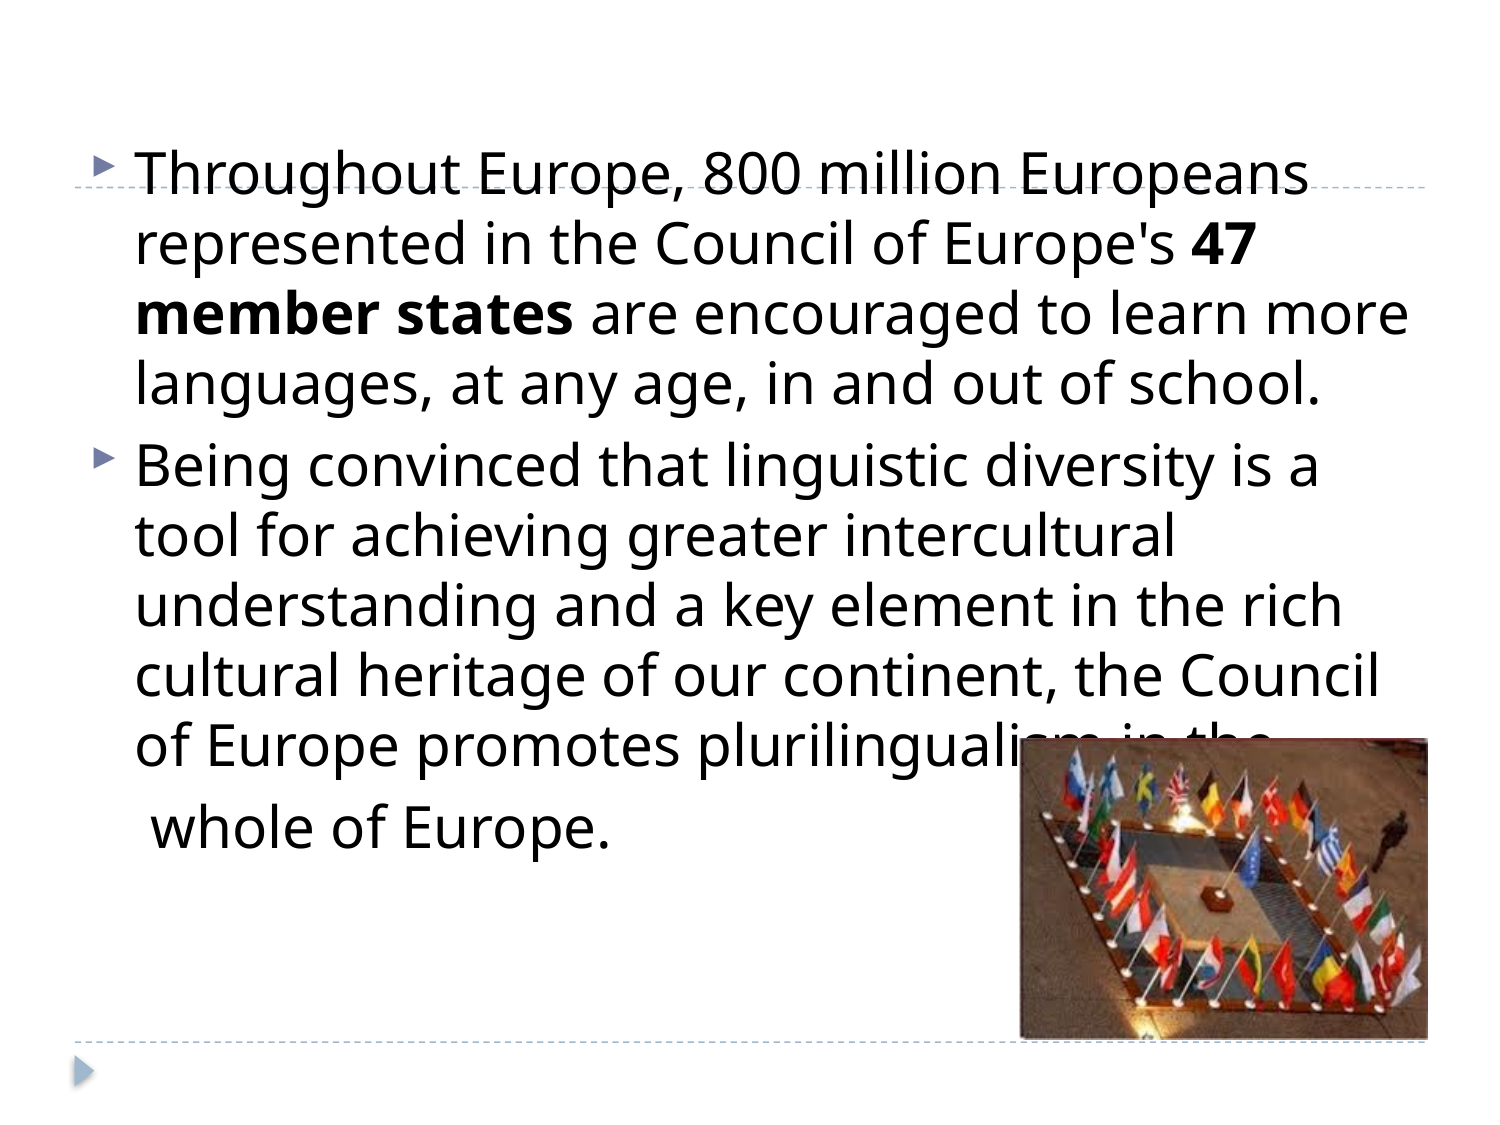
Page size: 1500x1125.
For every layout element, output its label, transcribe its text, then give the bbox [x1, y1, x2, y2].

list Throughout Europe, 800 million Europeans represented in the Council of Europe's 47 member states are encouraged to learn more languages, at any age, in and out of school. Being convinced that linguistic diversity is a tool for achieving greater intercultural understanding and a key element in the rich cultural heritage of our continent, the Council of Europe promotes plurilingualism in the whole of Europe. [75, 128, 1425, 1010]
picture [1019, 737, 1428, 1040]
